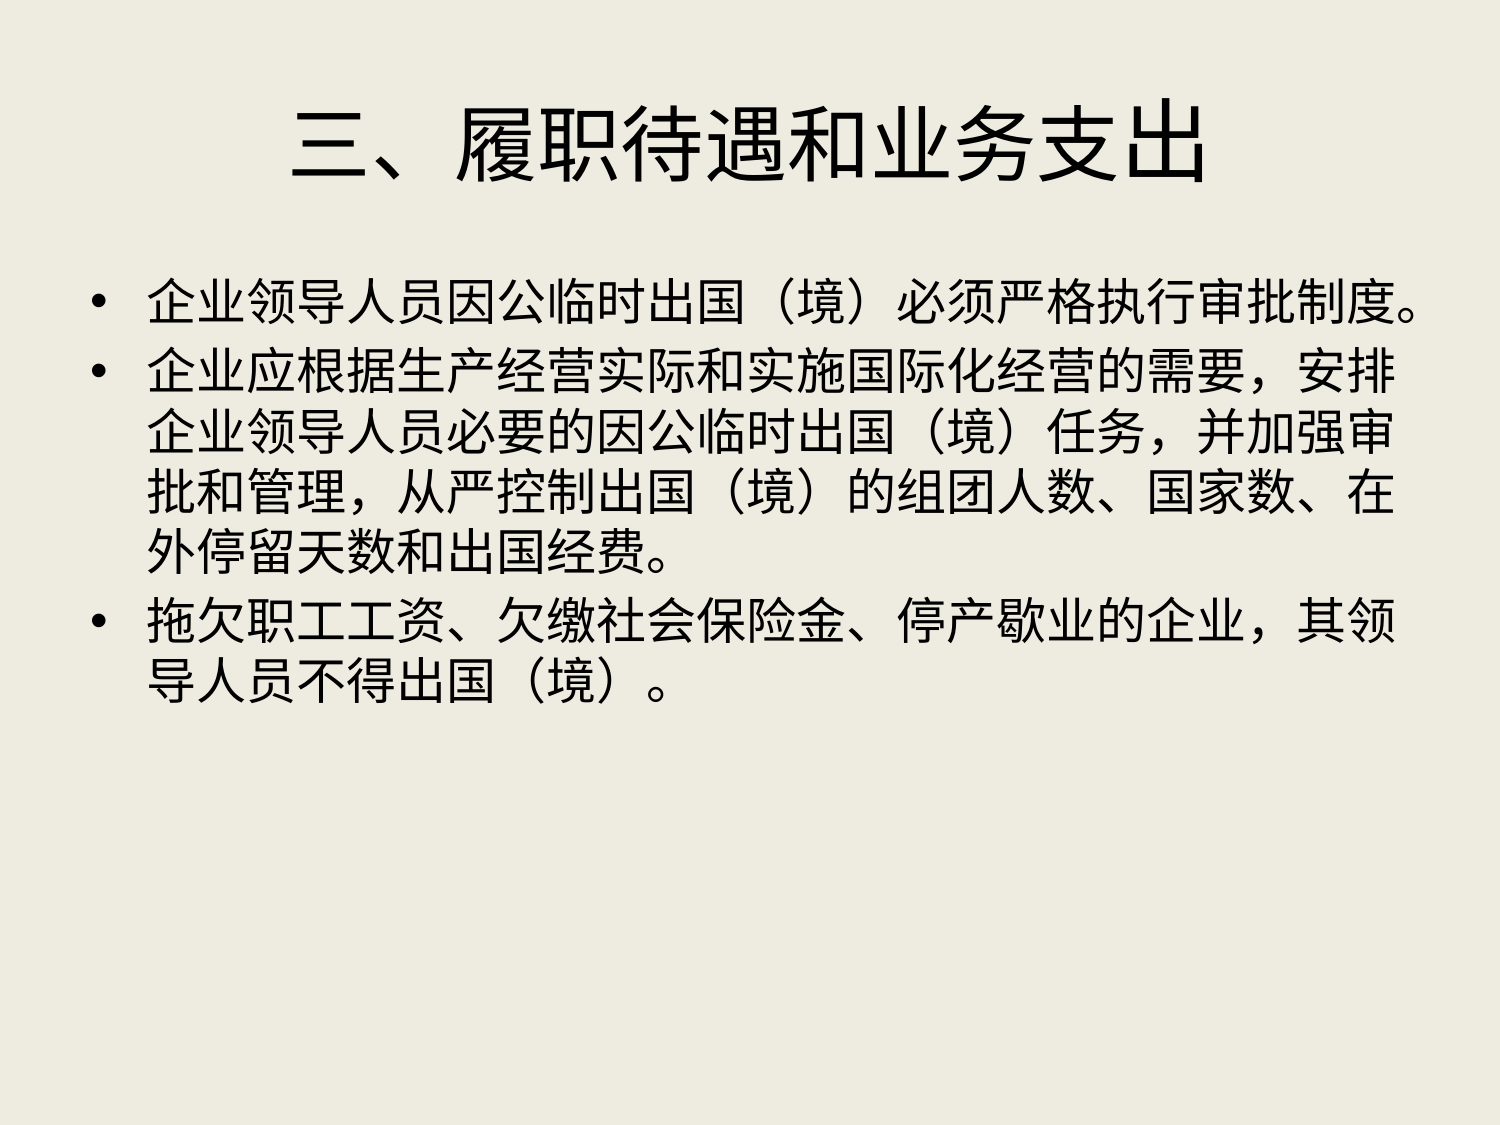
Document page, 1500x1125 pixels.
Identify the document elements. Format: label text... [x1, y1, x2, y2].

title 三、履职待遇和业务支出 [75, 45, 1425, 233]
list 企业领导人员因公临时出国（境）必须严格执行审批制度。 企业应根据生产经营实际和实施国际化经营的需要，安排企业领导人员必要的因公临时出国（境）任务，并加强审批和管理，从严控制出国（境）的组团人数、国家数、在外停留天数和出国经费。 拖欠职工工资、欠缴社会保险金、停产歇业的企业，其领导人员不得出国（境）。 [75, 262, 1425, 1005]
